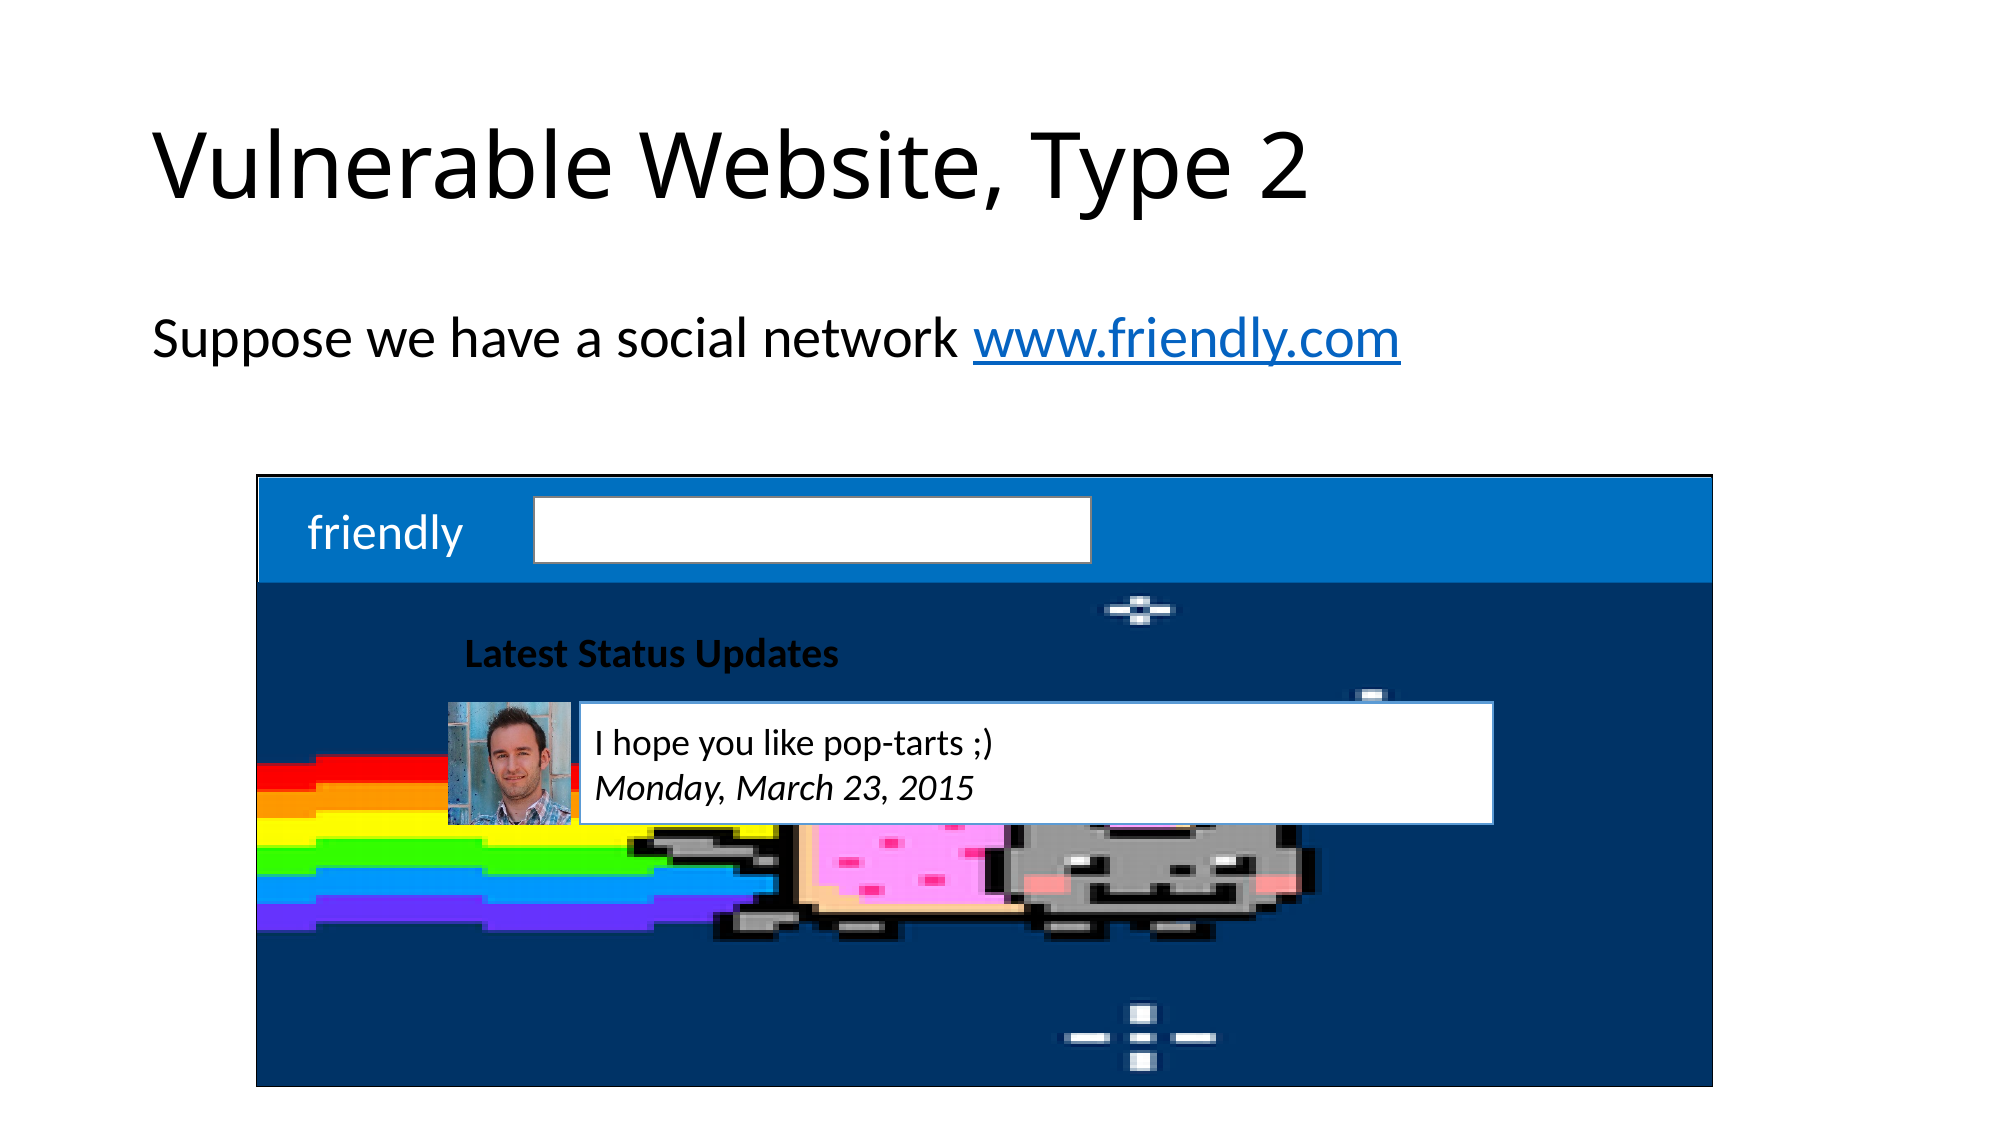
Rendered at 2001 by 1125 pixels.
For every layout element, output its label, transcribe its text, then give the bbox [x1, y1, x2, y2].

list Suppose we have a social network www.friendly.com [137, 299, 1863, 420]
picture [257, 582, 1713, 1086]
title Vulnerable Website, Type 2 [137, 59, 1863, 278]
text_box friendly [258, 476, 1713, 582]
text_box [533, 496, 1092, 564]
